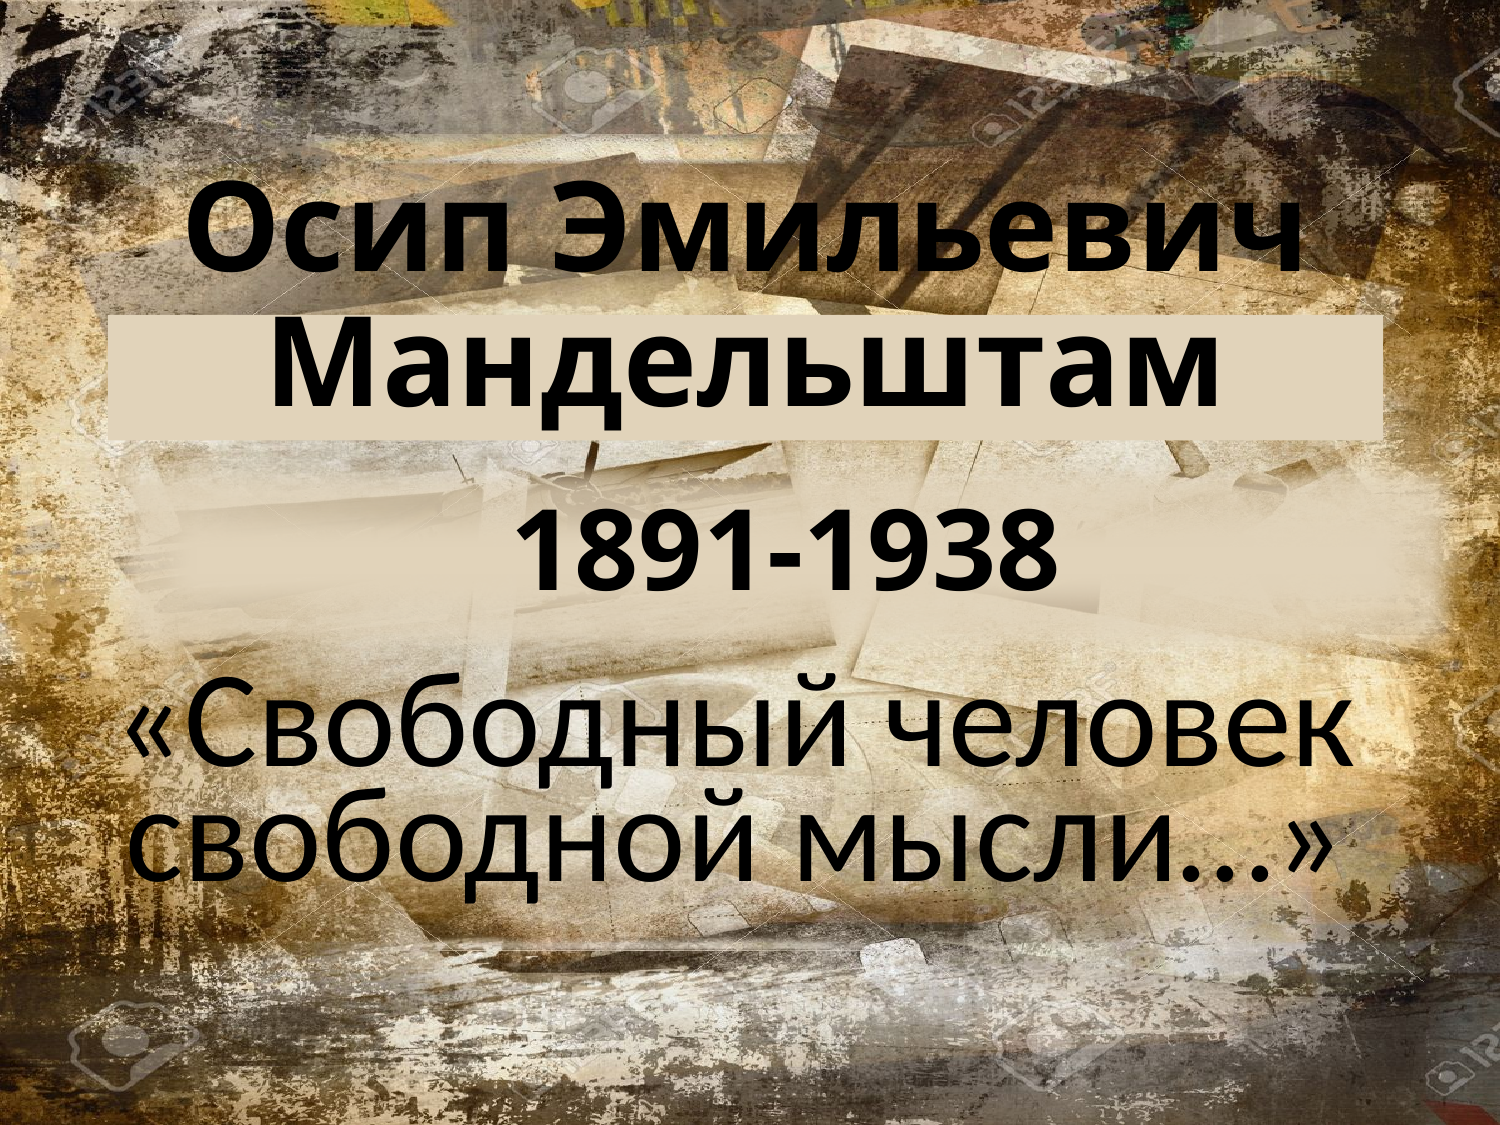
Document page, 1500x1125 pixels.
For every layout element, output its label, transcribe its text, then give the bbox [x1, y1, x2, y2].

picture [0, 0, 1500, 1125]
text_box 1891-1938 [193, 543, 1382, 580]
subtitle «Свободный человек свободной мысли…» [80, 666, 1391, 939]
title Осип Эмильевич Мандельштам [108, 314, 1384, 441]
